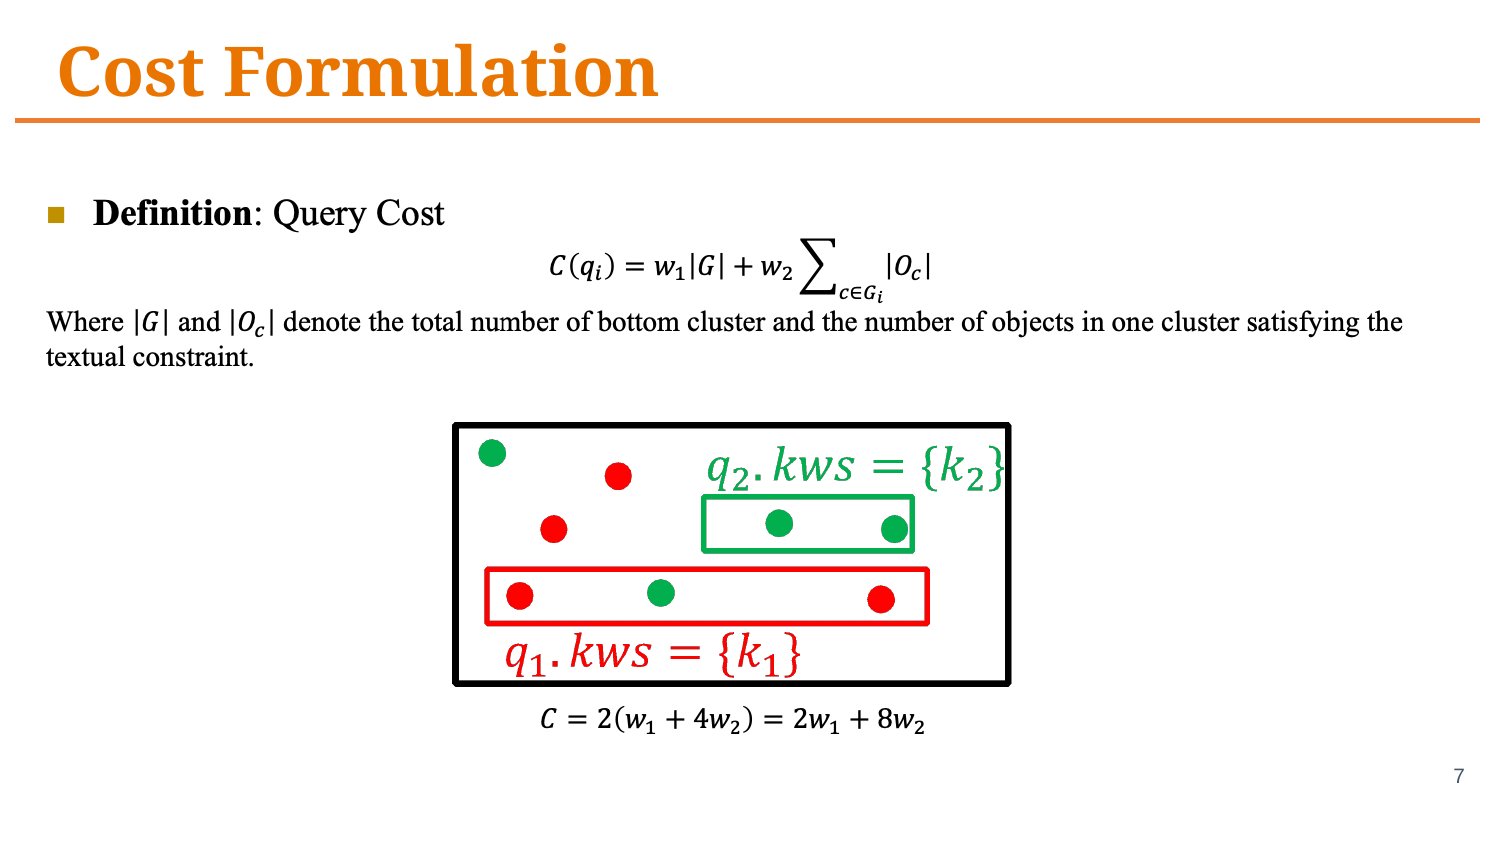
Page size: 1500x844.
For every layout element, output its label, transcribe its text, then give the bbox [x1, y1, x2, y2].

slide_number 7 [1389, 743, 1480, 808]
text_box [29, 181, 1451, 383]
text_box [452, 422, 1027, 741]
title Cost Formulation [40, 21, 1439, 116]
